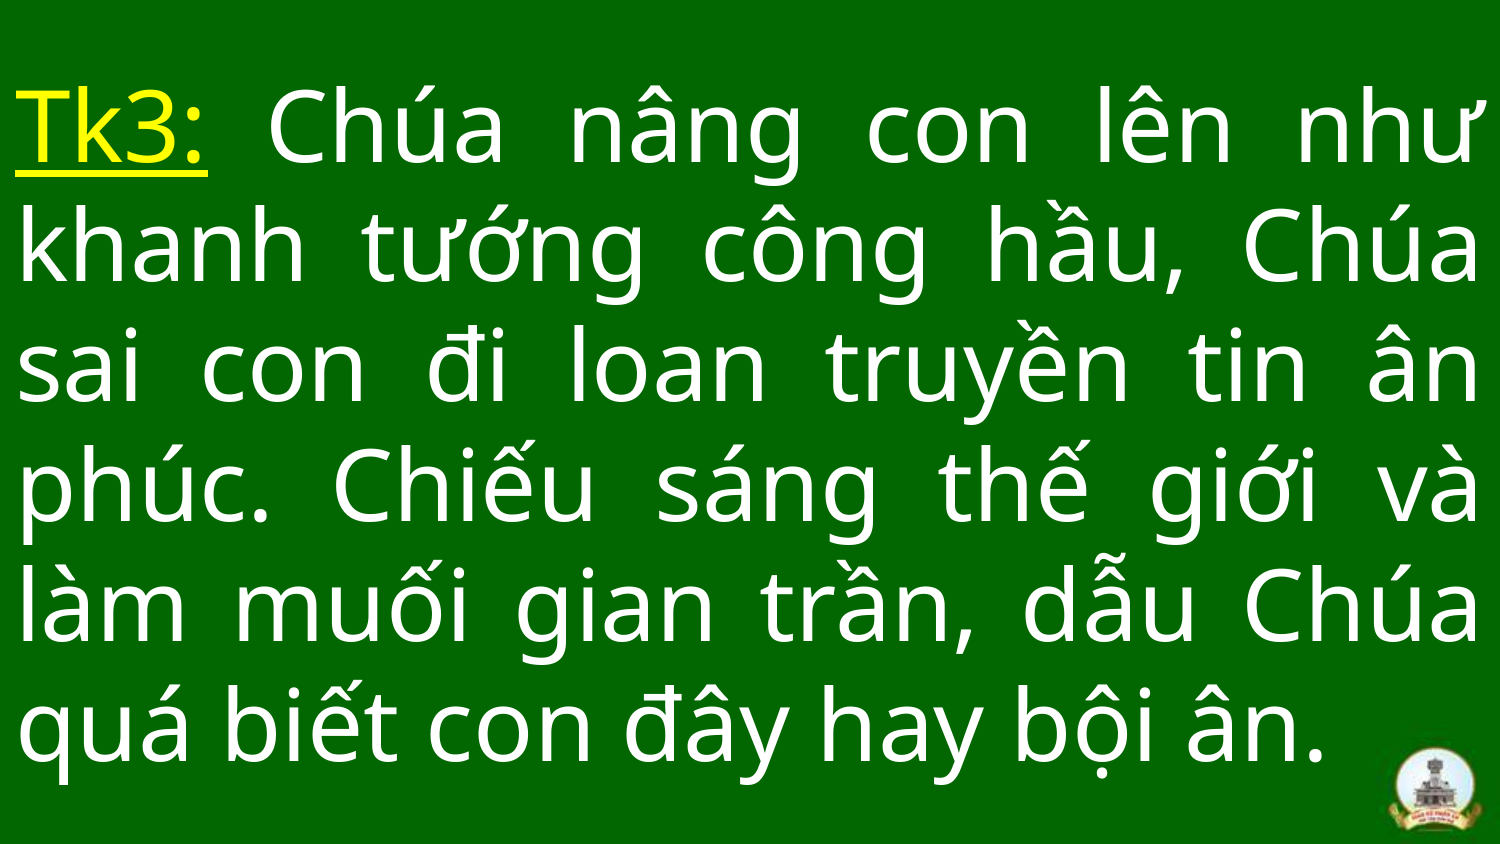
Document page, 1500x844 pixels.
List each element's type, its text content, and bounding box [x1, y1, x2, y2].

title Tk3: Chúa nâng con lên như khanh tướng công hầu, Chúa sai con đi loan truyền tin ân phúc. Chiếu sáng thế giới và làm muối gian trần, dẫu Chúa quá biết con đây hay bội ân. [0, 0, 1500, 844]
